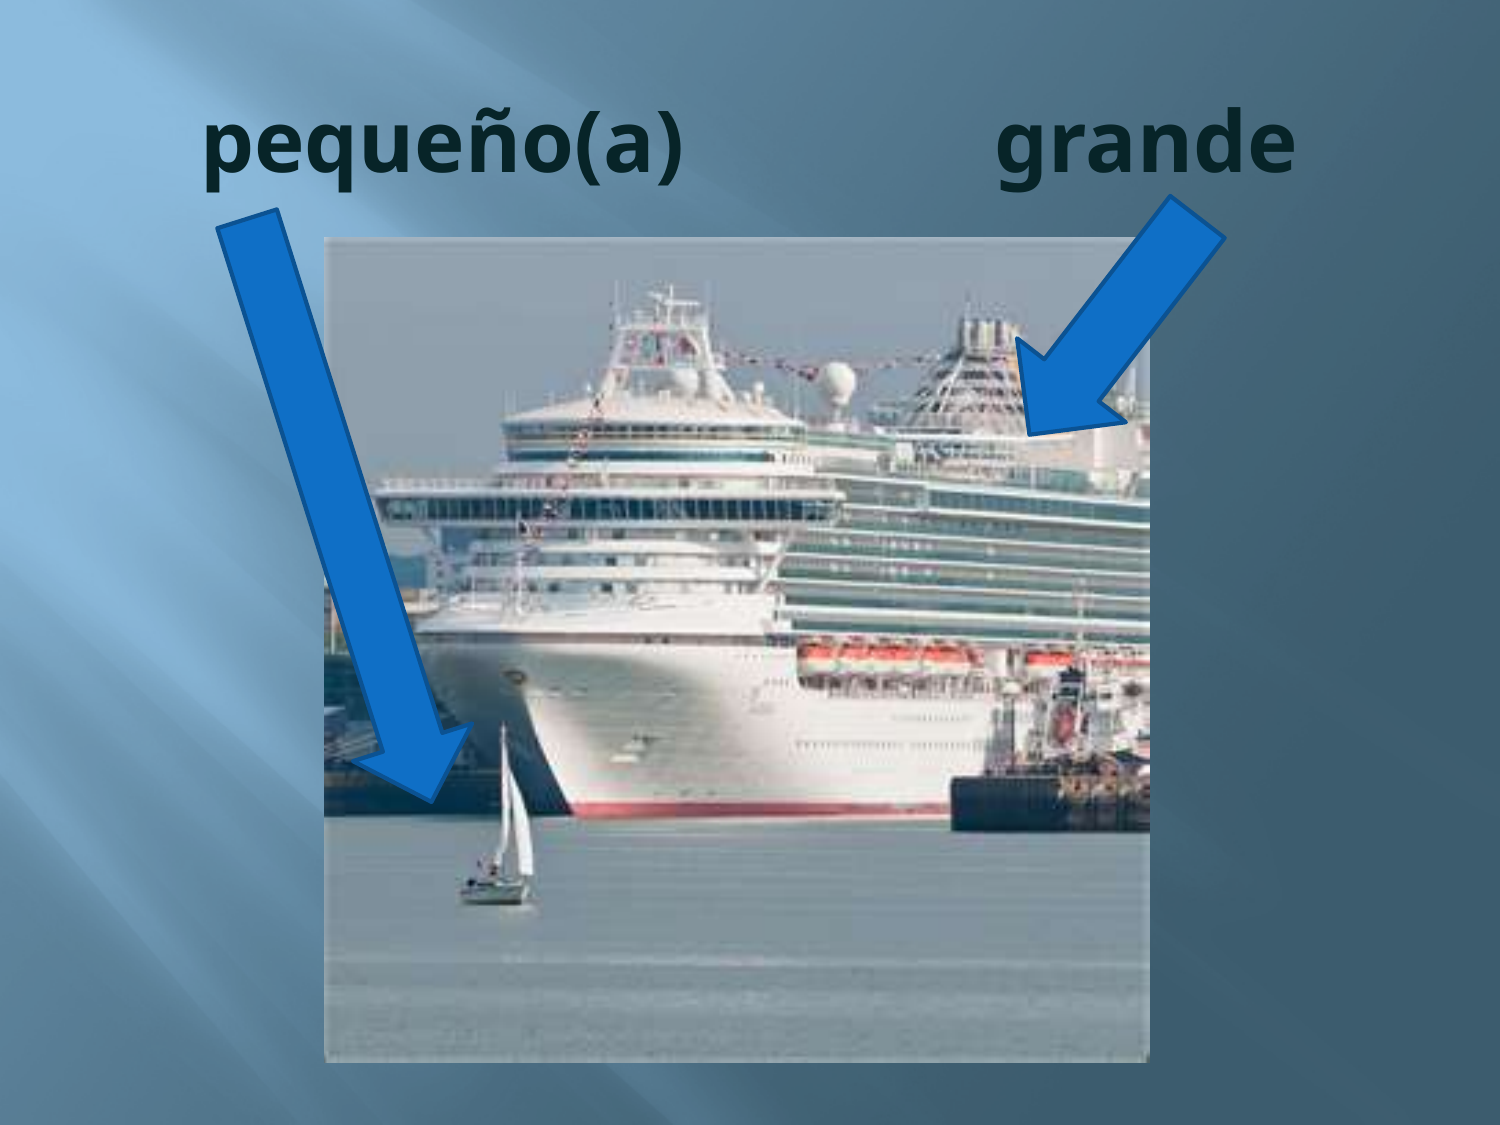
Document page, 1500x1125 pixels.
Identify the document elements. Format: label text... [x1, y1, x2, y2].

picture [324, 237, 1151, 1063]
text_box [215, 207, 324, 573]
title pequeño(a) grande [75, 45, 1425, 233]
text_box [1135, 193, 1227, 283]
